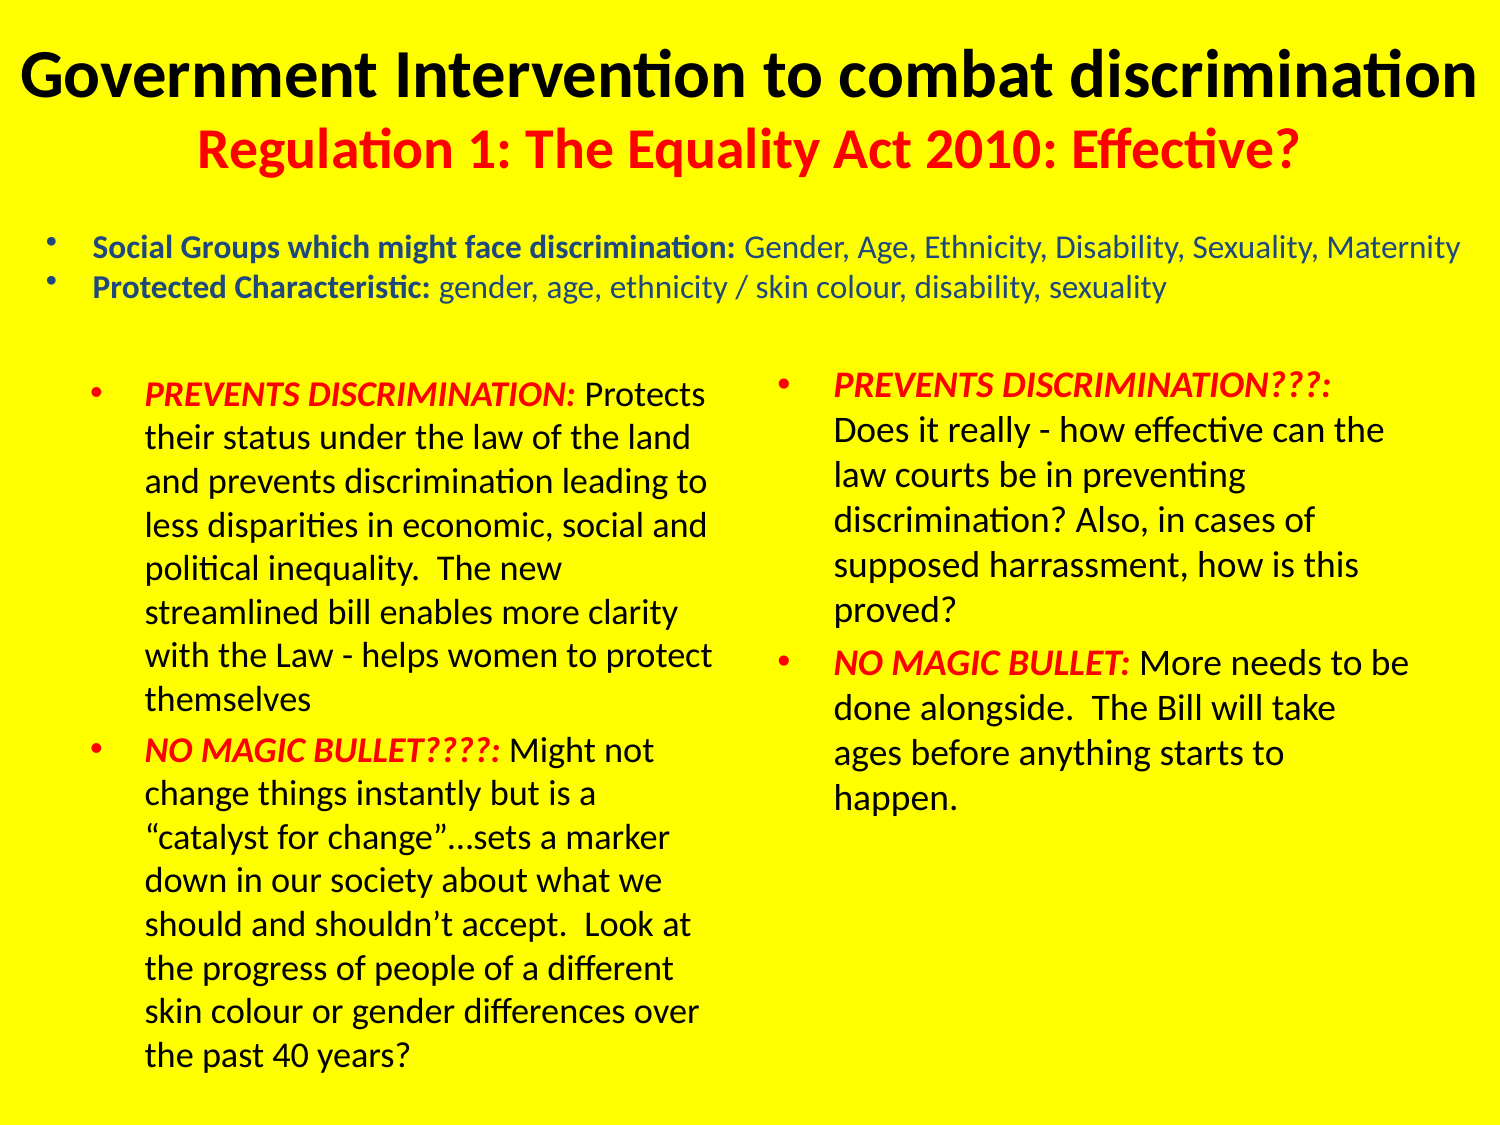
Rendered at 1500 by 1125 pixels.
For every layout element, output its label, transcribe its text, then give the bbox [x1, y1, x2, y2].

list PREVENTS DISCRIMINATION: Protects their status under the law of the land and prevents discrimination leading to less disparities in economic, social and political inequality. The new streamlined bill enables more clarity with the Law - helps women to protect themselves NO MAGIC BULLET????: Might not change things instantly but is a “catalyst for change”…sets a marker down in our society about what we should and shouldn’t accept. Look at the progress of people of a different skin colour or gender differences over the past 40 years? [75, 362, 738, 1083]
text_box Social Groups which might face discrimination: Gender, Age, Ethnicity, Disability, Sexuality, Maternity Protected Characteristic: gender, age, ethnicity / skin colour, disability, sexuality [31, 217, 1485, 313]
text_box PREVENTS DISCRIMINATION???: Does it really - how effective can the law courts be in preventing discrimination? Also, in cases of supposed harrassment, how is this proved? NO MAGIC BULLET: More needs to be done alongside. The Bill will take ages before anything starts to happen. [762, 353, 1425, 1005]
text_box Government Intervention to combat discrimination Regulation 1: The Equality Act 2010: Effective? [0, 10, 1500, 199]
